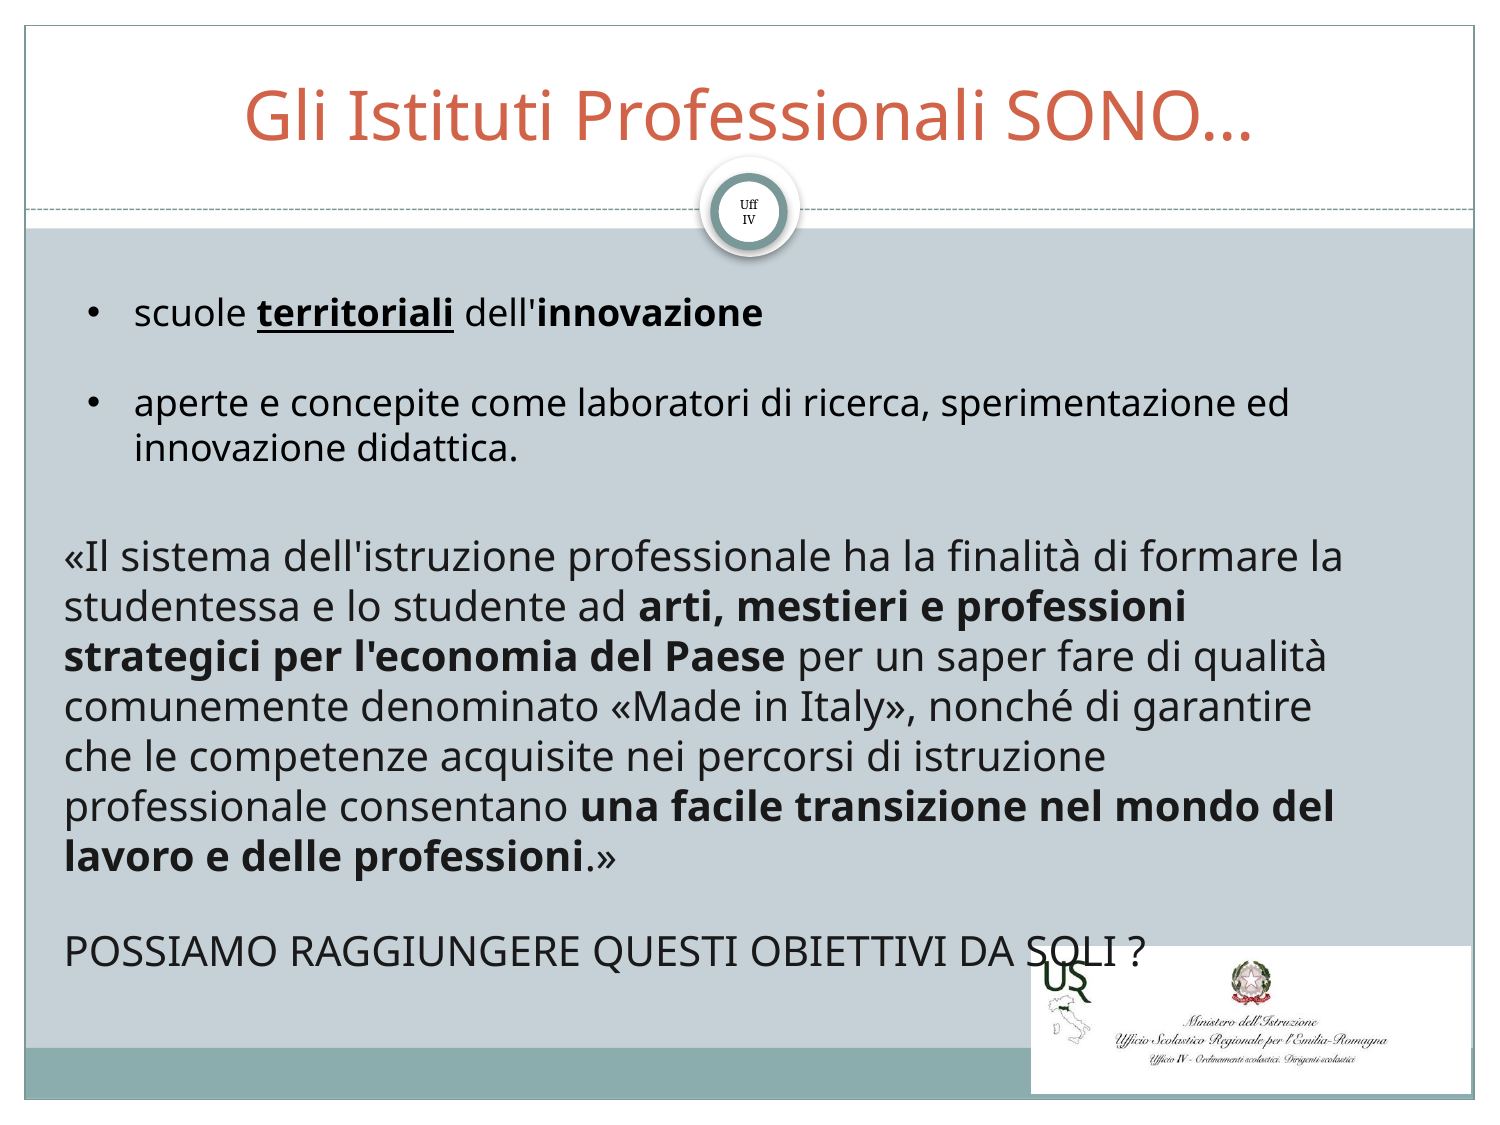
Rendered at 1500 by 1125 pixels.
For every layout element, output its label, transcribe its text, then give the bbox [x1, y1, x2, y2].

text_box «Il sistema dell'istruzione professionale ha la finalità di formare la studentessa e lo studente ad arti, mestieri e professioni strategici per l'economia del Paese per un saper fare di qualità comunemente denominato «Made in Italy», nonché di garantire che le competenze acquisite nei percorsi di istruzione professionale consentano una facile transizione nel mondo del lavoro e delle professioni.» POSSIAMO RAGGIUNGERE QUESTI OBIETTIVI DA SOLI ? [48, 522, 1376, 983]
text_box scuole territoriali dell'innovazione aperte e concepite come laboratori di ricerca, sperimentazione ed innovazione didattica. [72, 281, 1390, 522]
title Gli Istituti Professionali SONO… [49, 37, 1450, 162]
picture [1031, 946, 1471, 1094]
